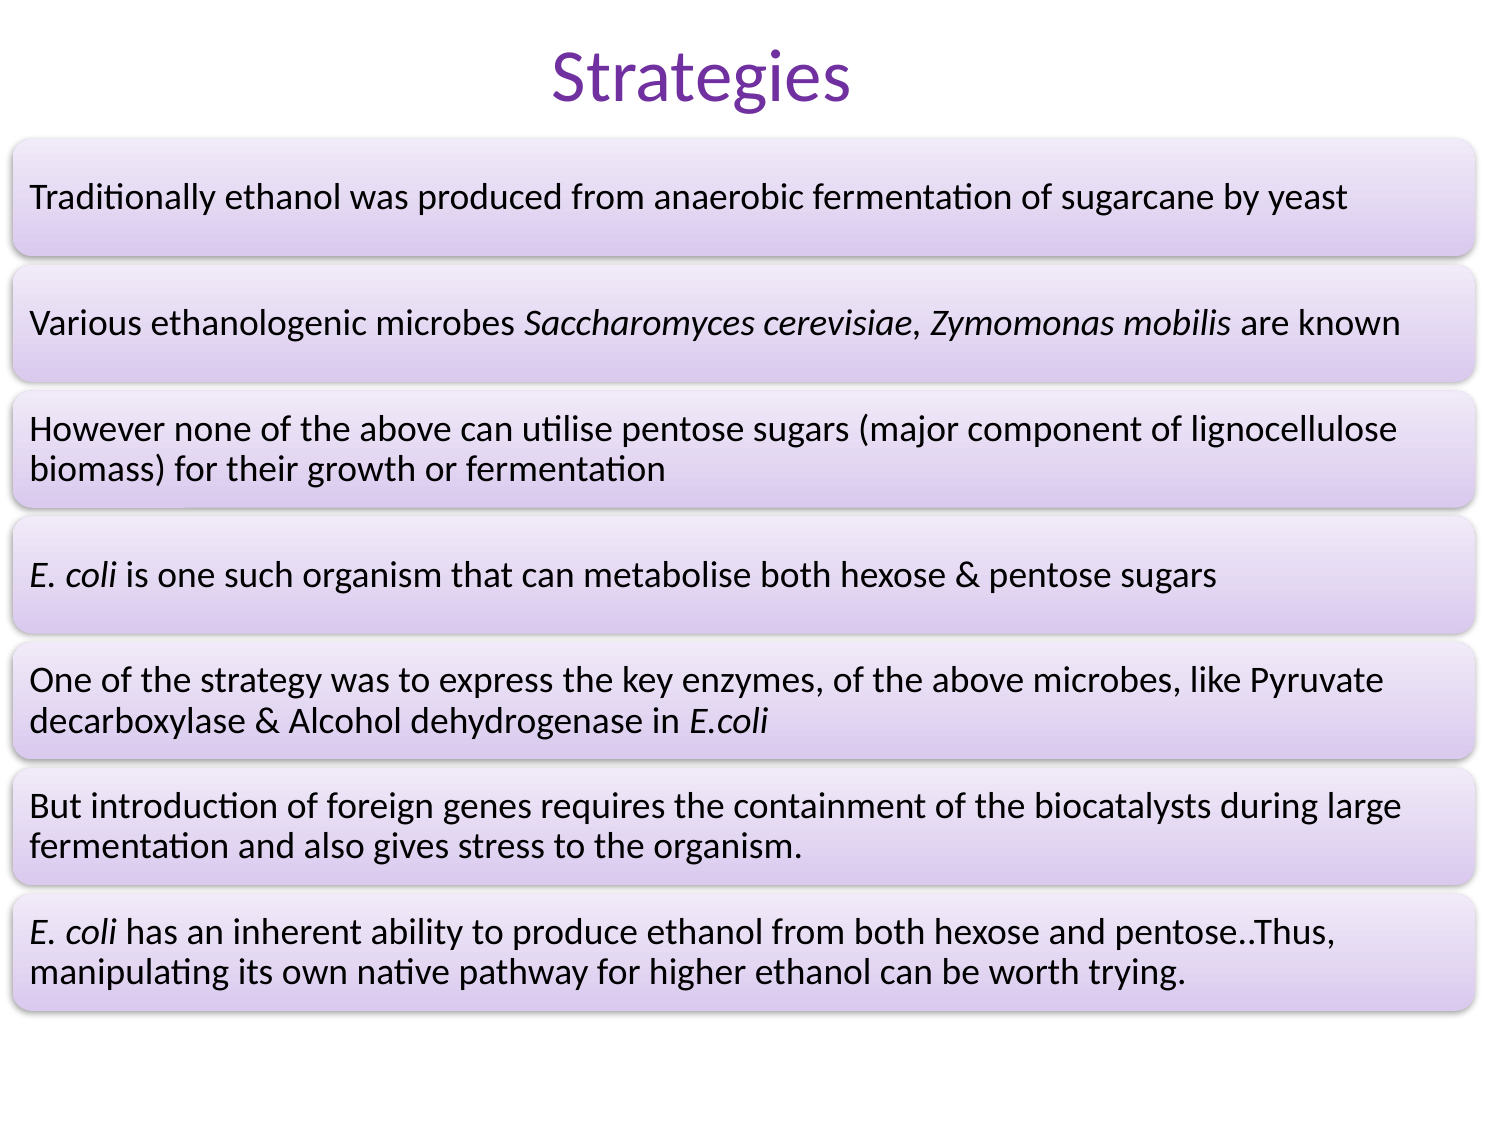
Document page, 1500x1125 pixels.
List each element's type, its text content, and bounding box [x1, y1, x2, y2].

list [12, 137, 1476, 1013]
title Strategies [50, 0, 1388, 135]
